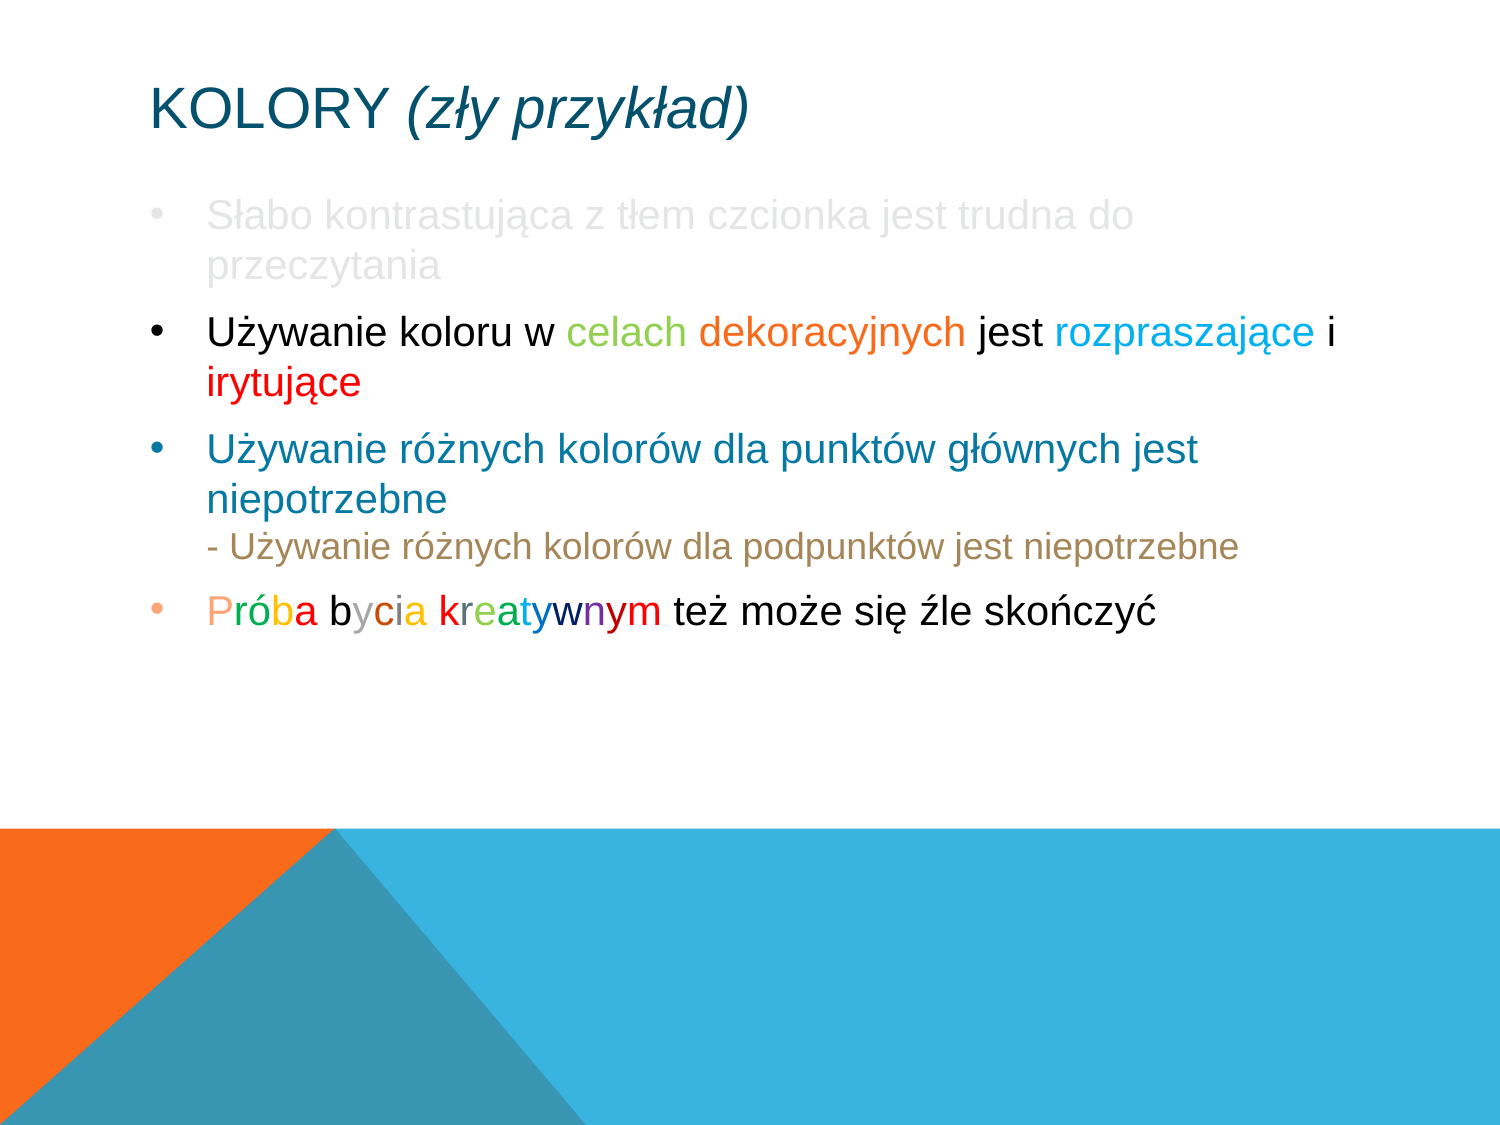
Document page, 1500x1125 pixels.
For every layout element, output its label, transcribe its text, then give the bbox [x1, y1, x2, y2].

list Słabo kontrastująca z tłem czcionka jest trudna do przeczytania Używanie koloru w celach dekoracyjnych jest rozpraszające i irytujące Używanie różnych kolorów dla punktów głównych jest niepotrzebne - Używanie różnych kolorów dla podpunktów jest niepotrzebne Próba bycia kreatywnym też może się źle skończyć [134, 180, 1369, 768]
title Kolory (zły przykład) [134, 59, 1369, 150]
